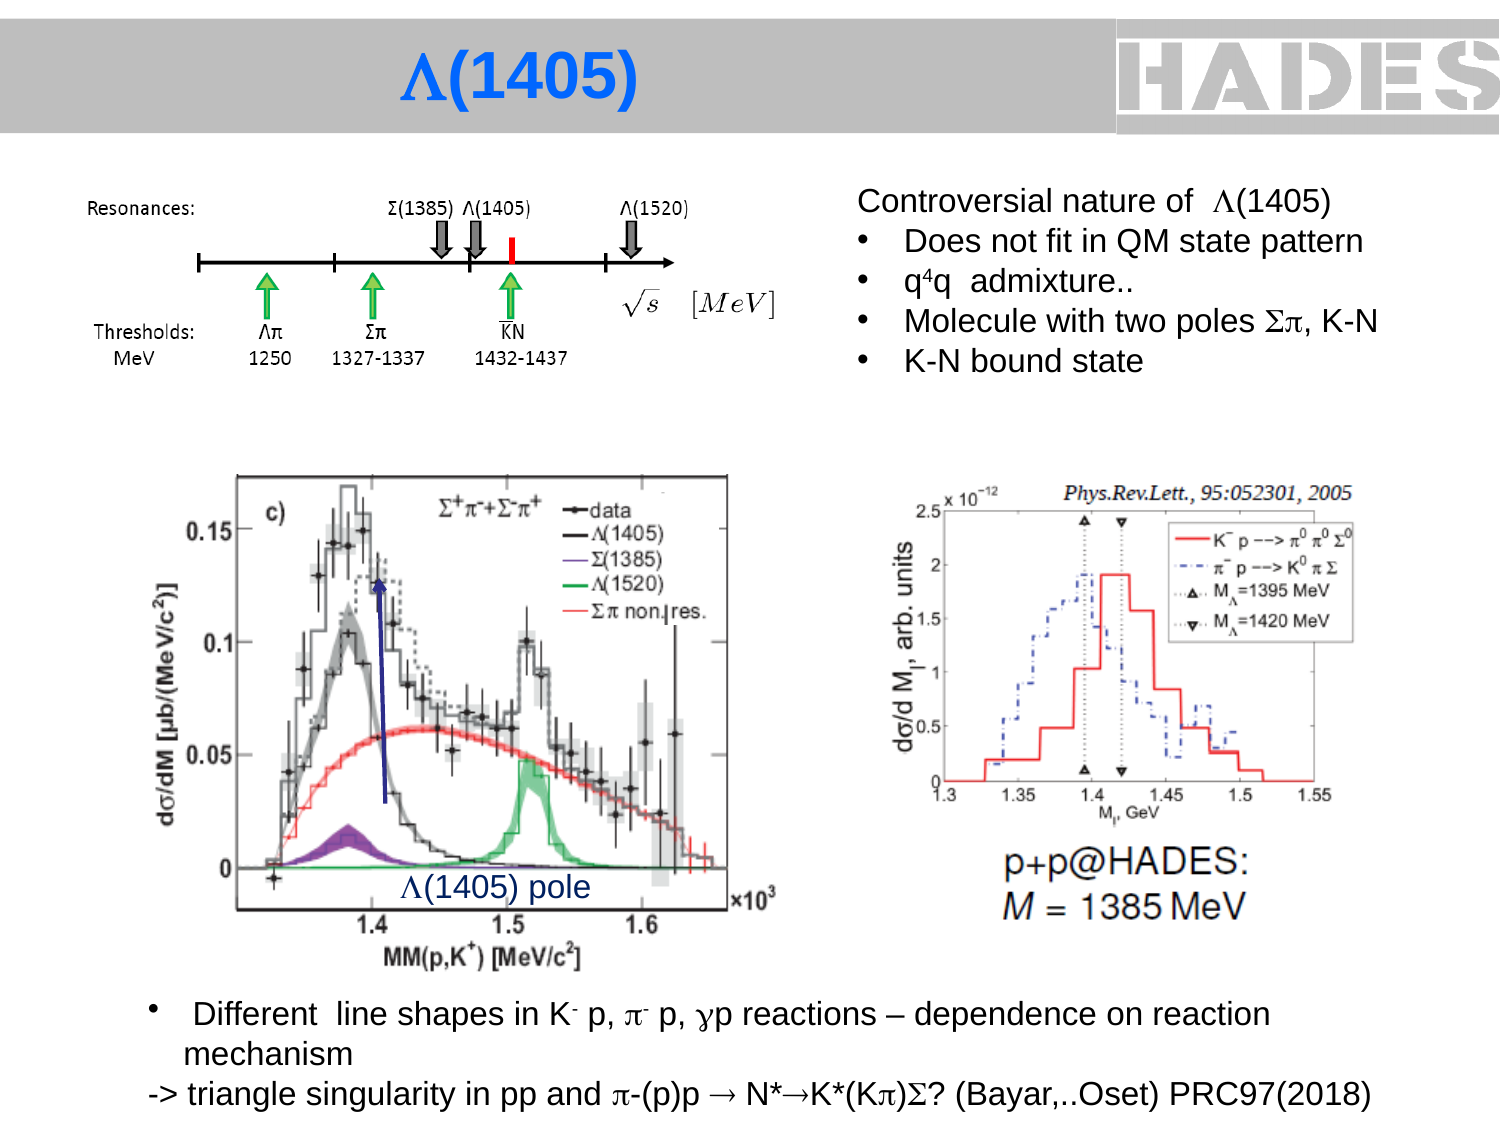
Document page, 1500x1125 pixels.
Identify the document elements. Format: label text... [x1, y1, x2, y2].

title (1405) [385, 14, 1164, 131]
picture [842, 455, 1414, 1125]
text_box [52, 171, 1465, 1082]
